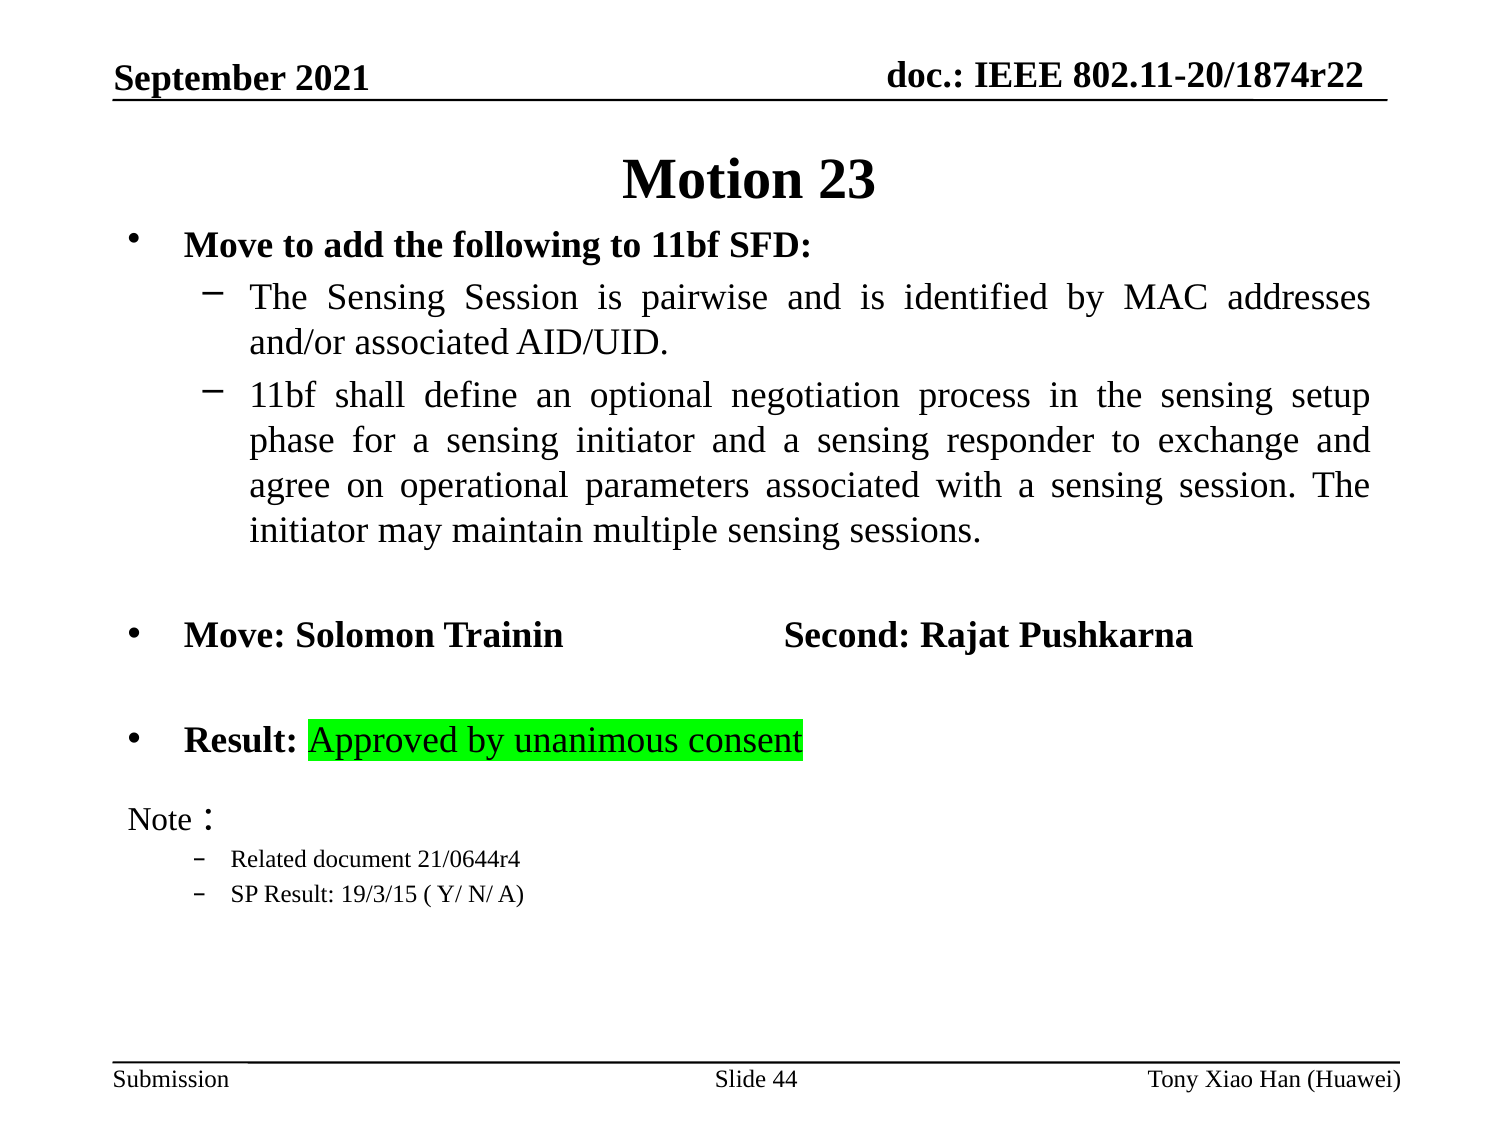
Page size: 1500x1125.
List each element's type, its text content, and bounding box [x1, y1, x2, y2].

text_box Move to add the following to 11bf SFD: The Sensing Session is pairwise and is identified by MAC addresses and/or associated AID/UID. 11bf shall define an optional negotiation process in the sensing setup phase for a sensing initiator and a sensing responder to exchange and agree on operational parameters associated with a sensing session. The initiator may maintain multiple sensing sessions. Move: Solomon Trainin Second: Rajat Pushkarna Result: Approved by unanimous consent Note： Related document 21/0644r4 SP Result: 19/3/15 ( Y/ N/ A) [112, 212, 1388, 975]
text_box Motion 23 [112, 87, 1388, 212]
slide_number Slide 44 [712, 1061, 800, 1093]
footer Tony Xiao Han (Huawei) [999, 1061, 1402, 1093]
